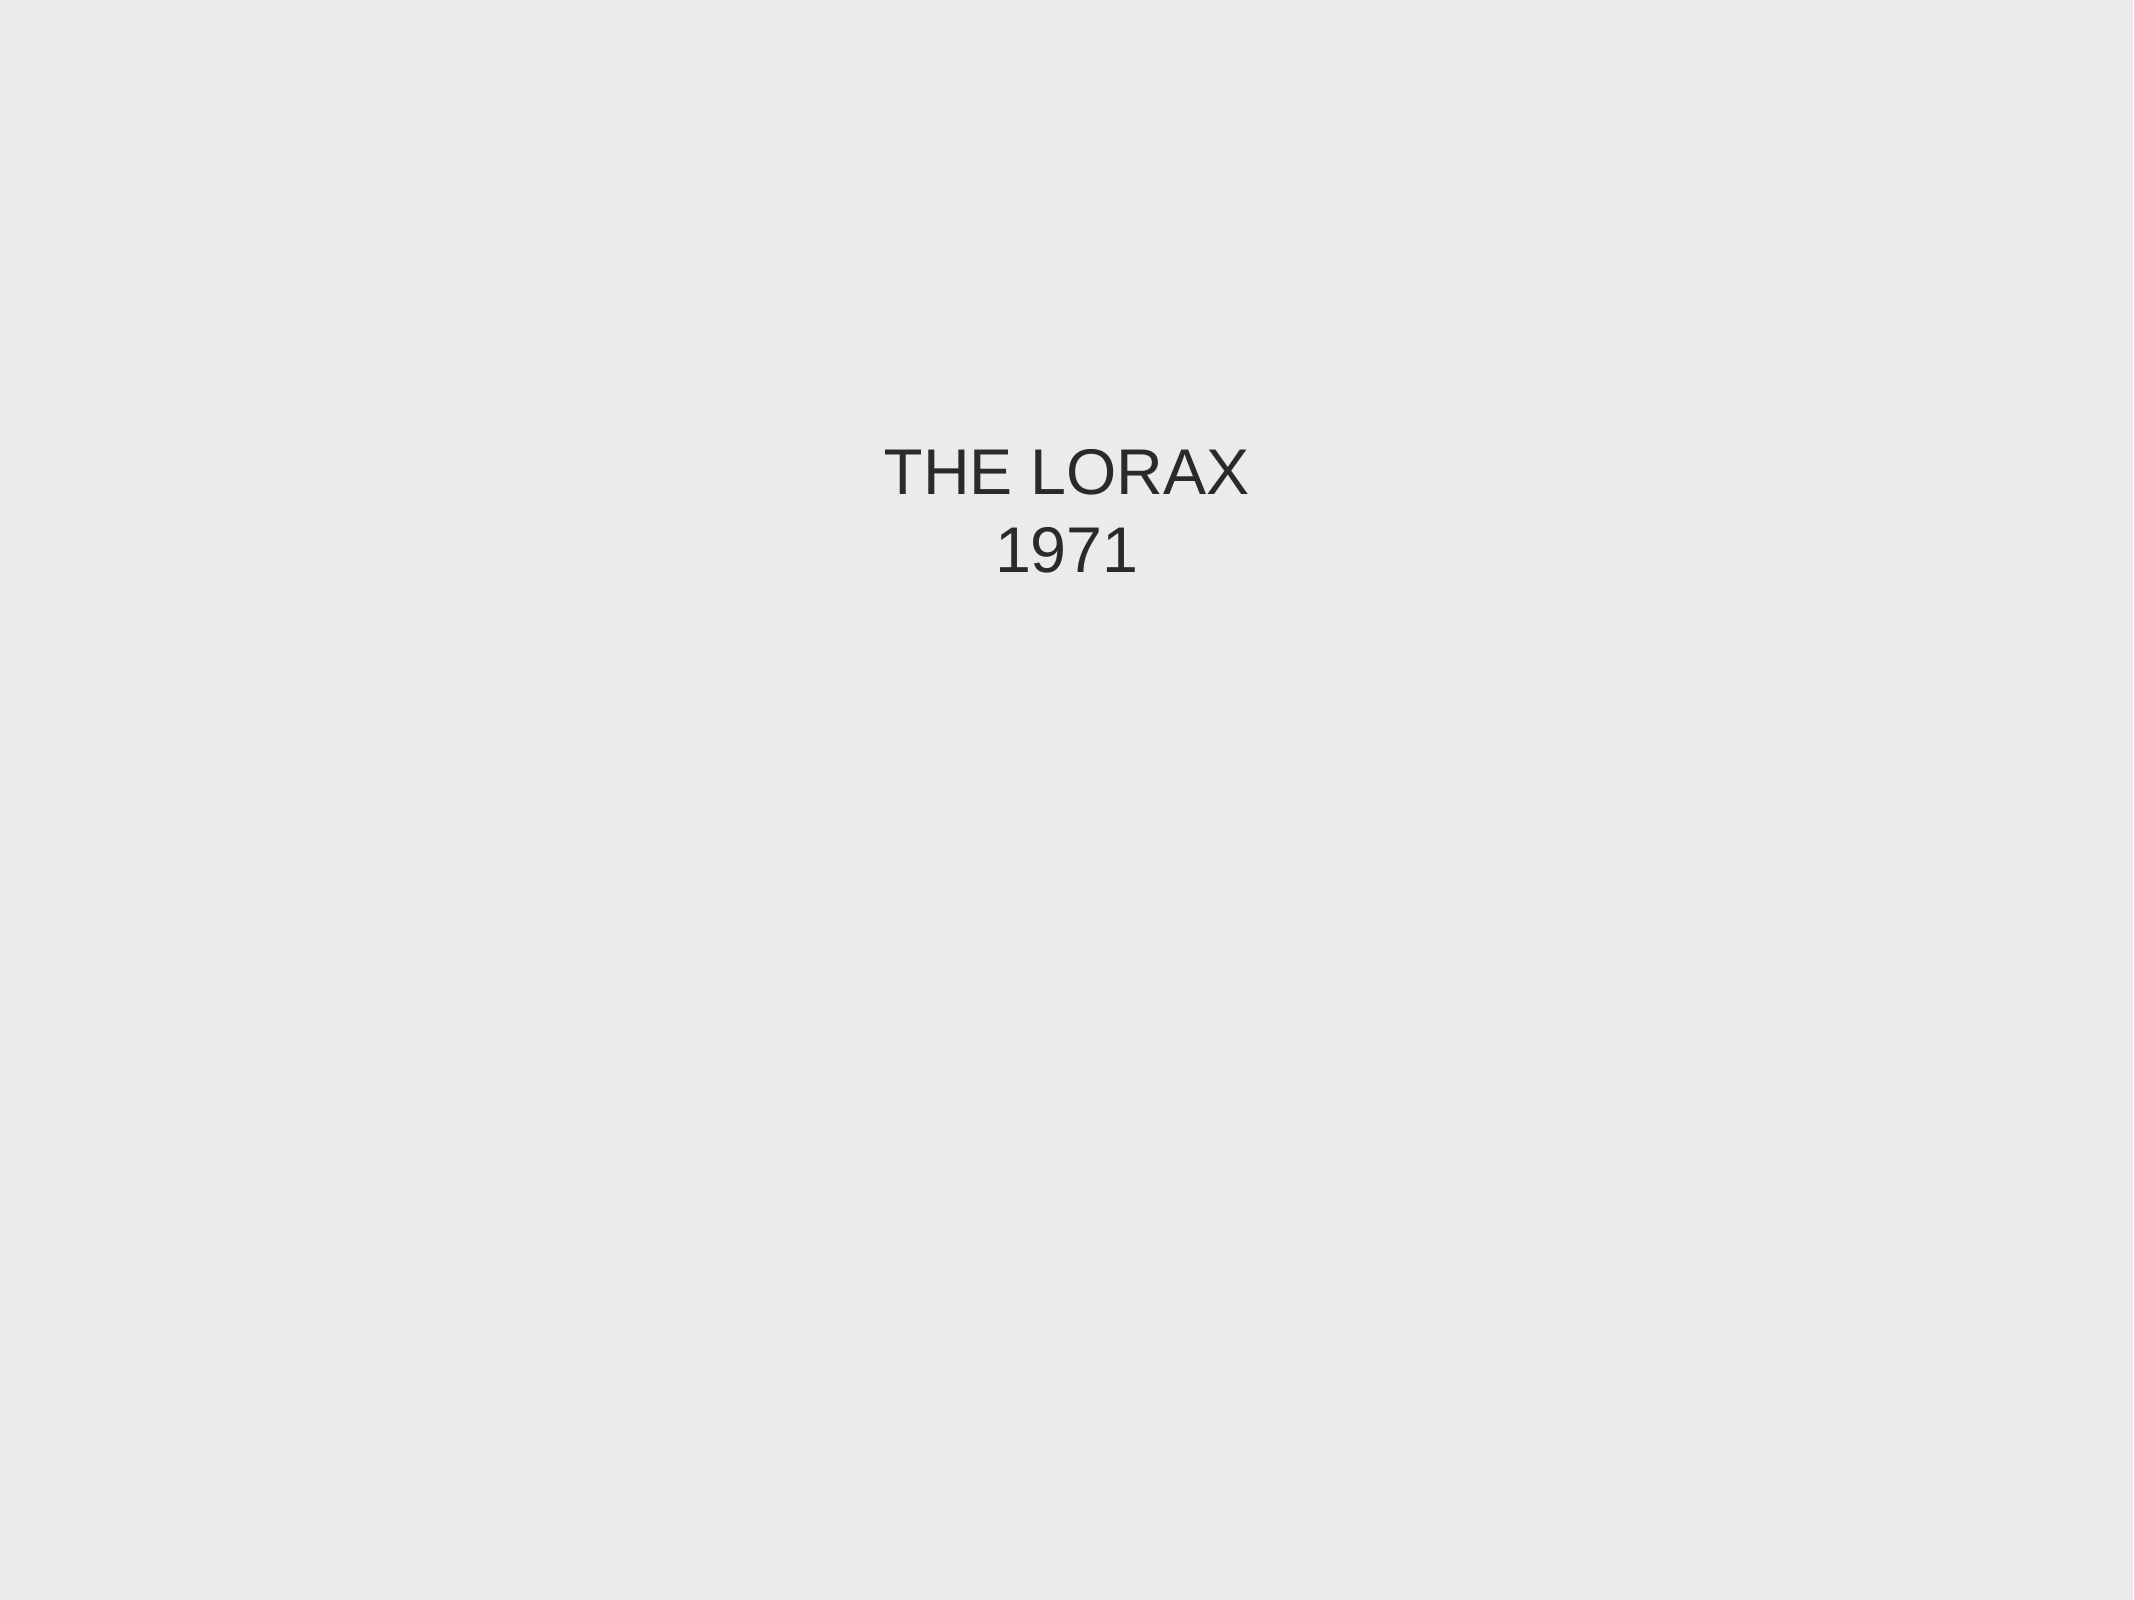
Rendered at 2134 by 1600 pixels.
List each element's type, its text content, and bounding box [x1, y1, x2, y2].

text_box THE LORAX 1971 [162, 421, 1971, 594]
